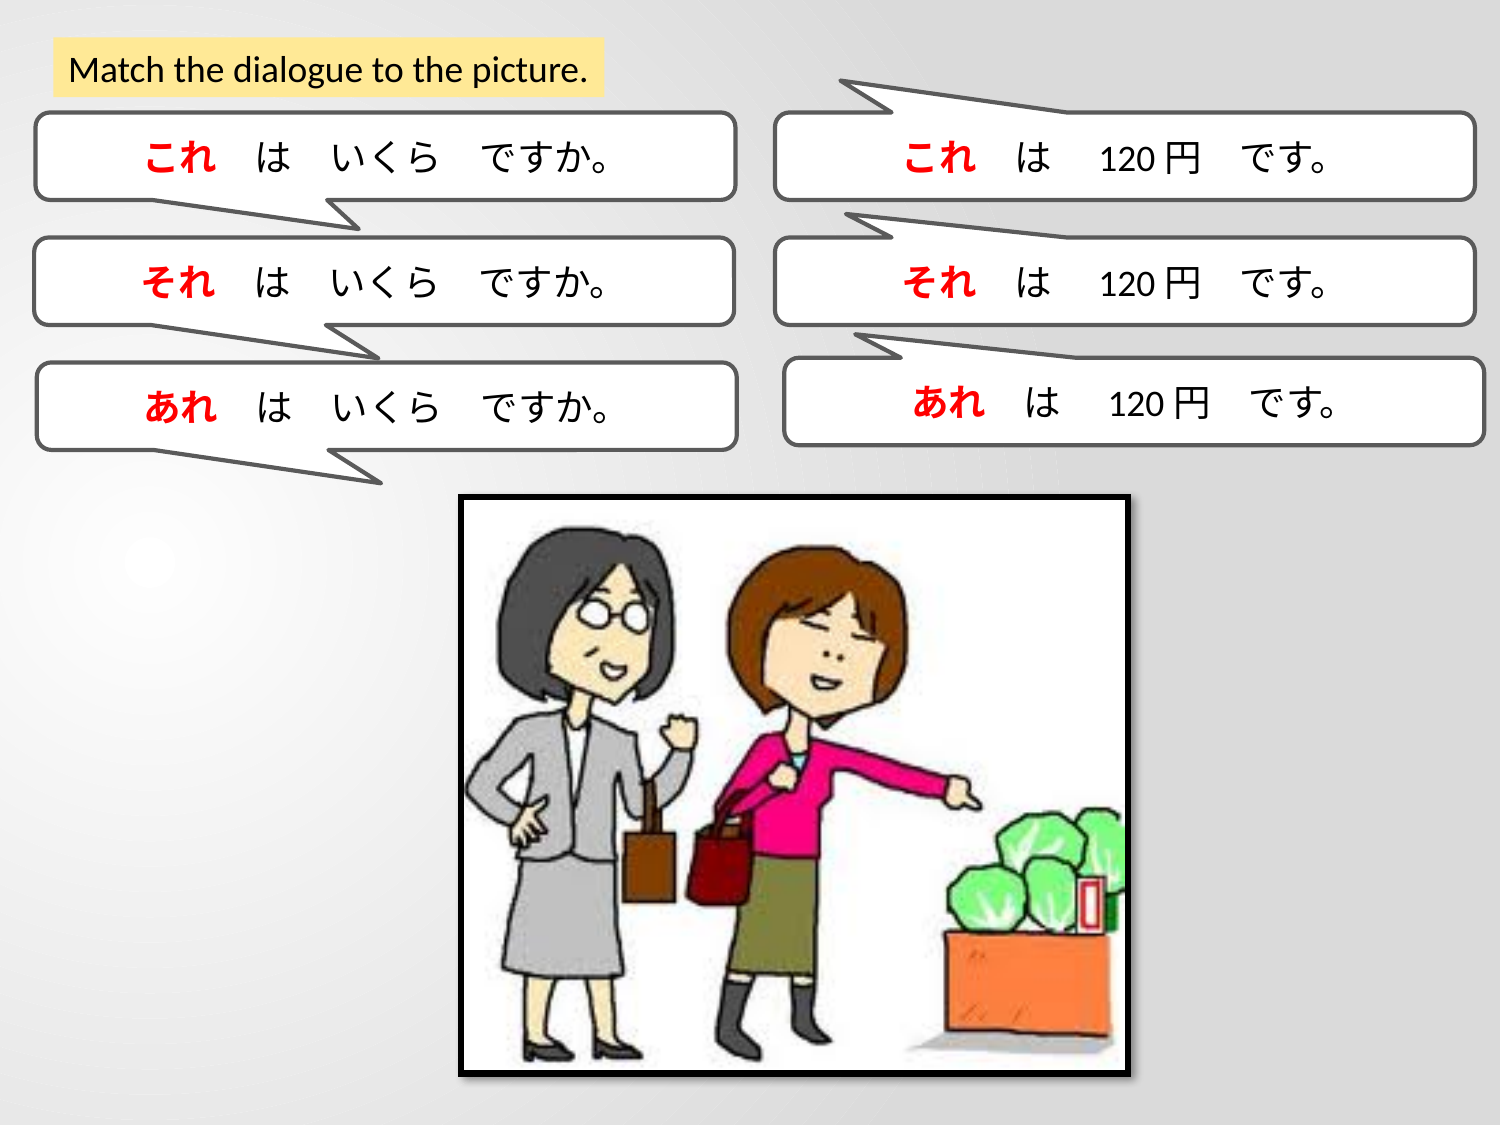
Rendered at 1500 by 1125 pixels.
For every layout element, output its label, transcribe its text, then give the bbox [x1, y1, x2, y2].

text_box それ は 120円 です。 [772, 211, 1478, 328]
text_box これ は いくら ですか。 [33, 110, 738, 232]
text_box それ は いくら ですか。 [32, 235, 737, 360]
text_box これ は 120円 です。 [772, 78, 1478, 203]
text_box Match the dialogue to the picture. [53, 37, 605, 98]
picture [463, 499, 1126, 1071]
text_box あれ は 120円 です。 [782, 332, 1487, 448]
text_box あれ は いくら ですか。 [34, 360, 739, 486]
